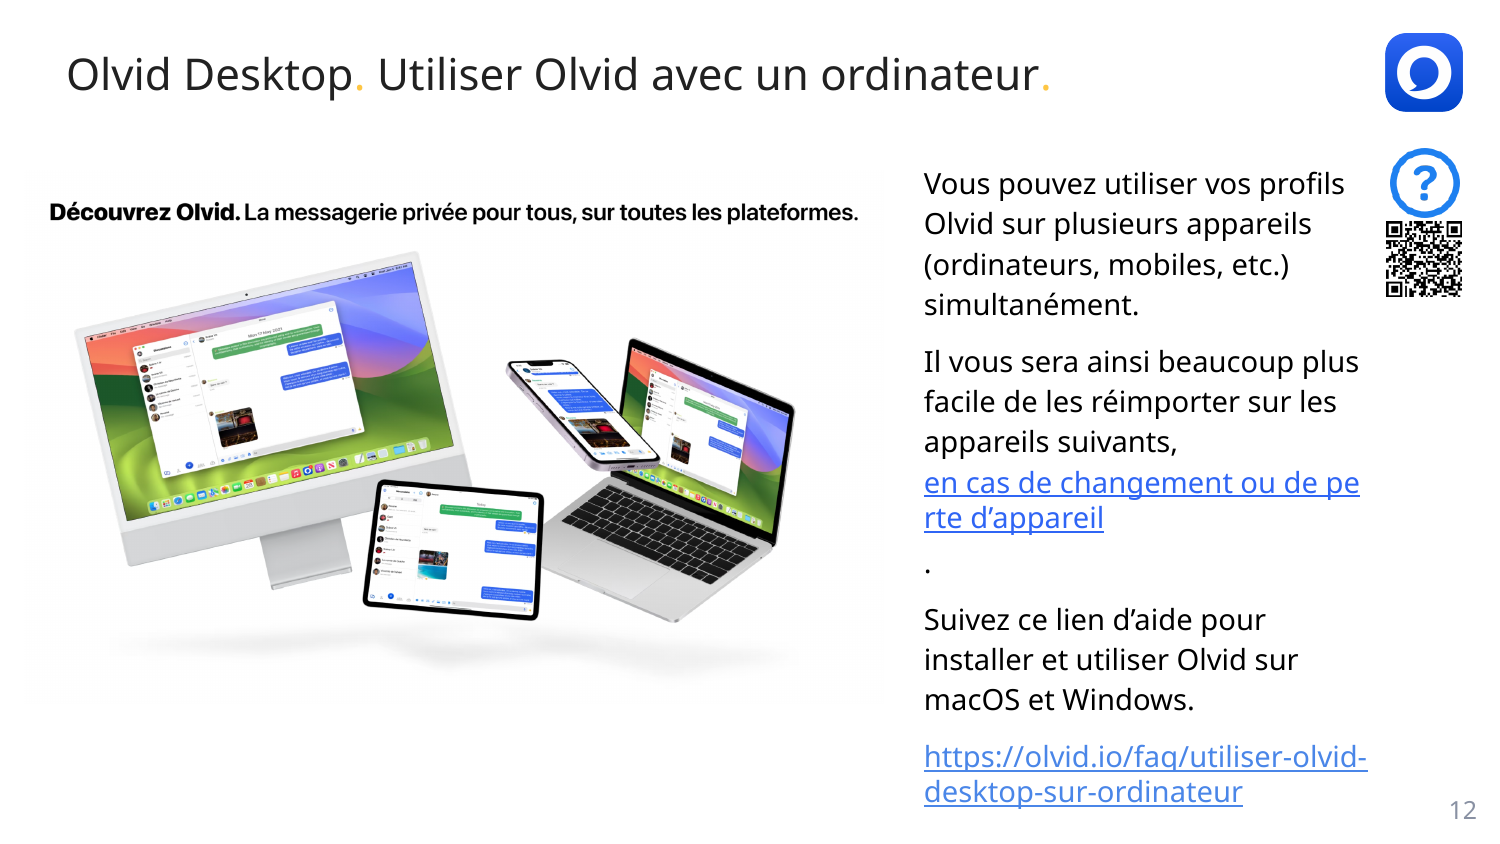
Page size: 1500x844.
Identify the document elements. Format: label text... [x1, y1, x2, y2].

picture [24, 169, 885, 704]
list Vous pouvez utiliser vos profils Olvid sur plusieurs appareils (ordinateurs, mobiles, etc.) simultanément. Il vous sera ainsi beaucoup plus facile de les réimporter sur les appareils suivants, en cas de changement ou de perte d’appareil. Suivez ce lien d’aide pour installer et utiliser Olvid sur macOS et Windows. https://olvid.io/faq/utiliser-olvid-desktop-sur-ordinateur [909, 145, 1387, 789]
picture [1385, 145, 1462, 297]
slide_number ‹#› [1142, 788, 1493, 834]
title Olvid Desktop. Utiliser Olvid avec un ordinateur. [51, 0, 1462, 146]
